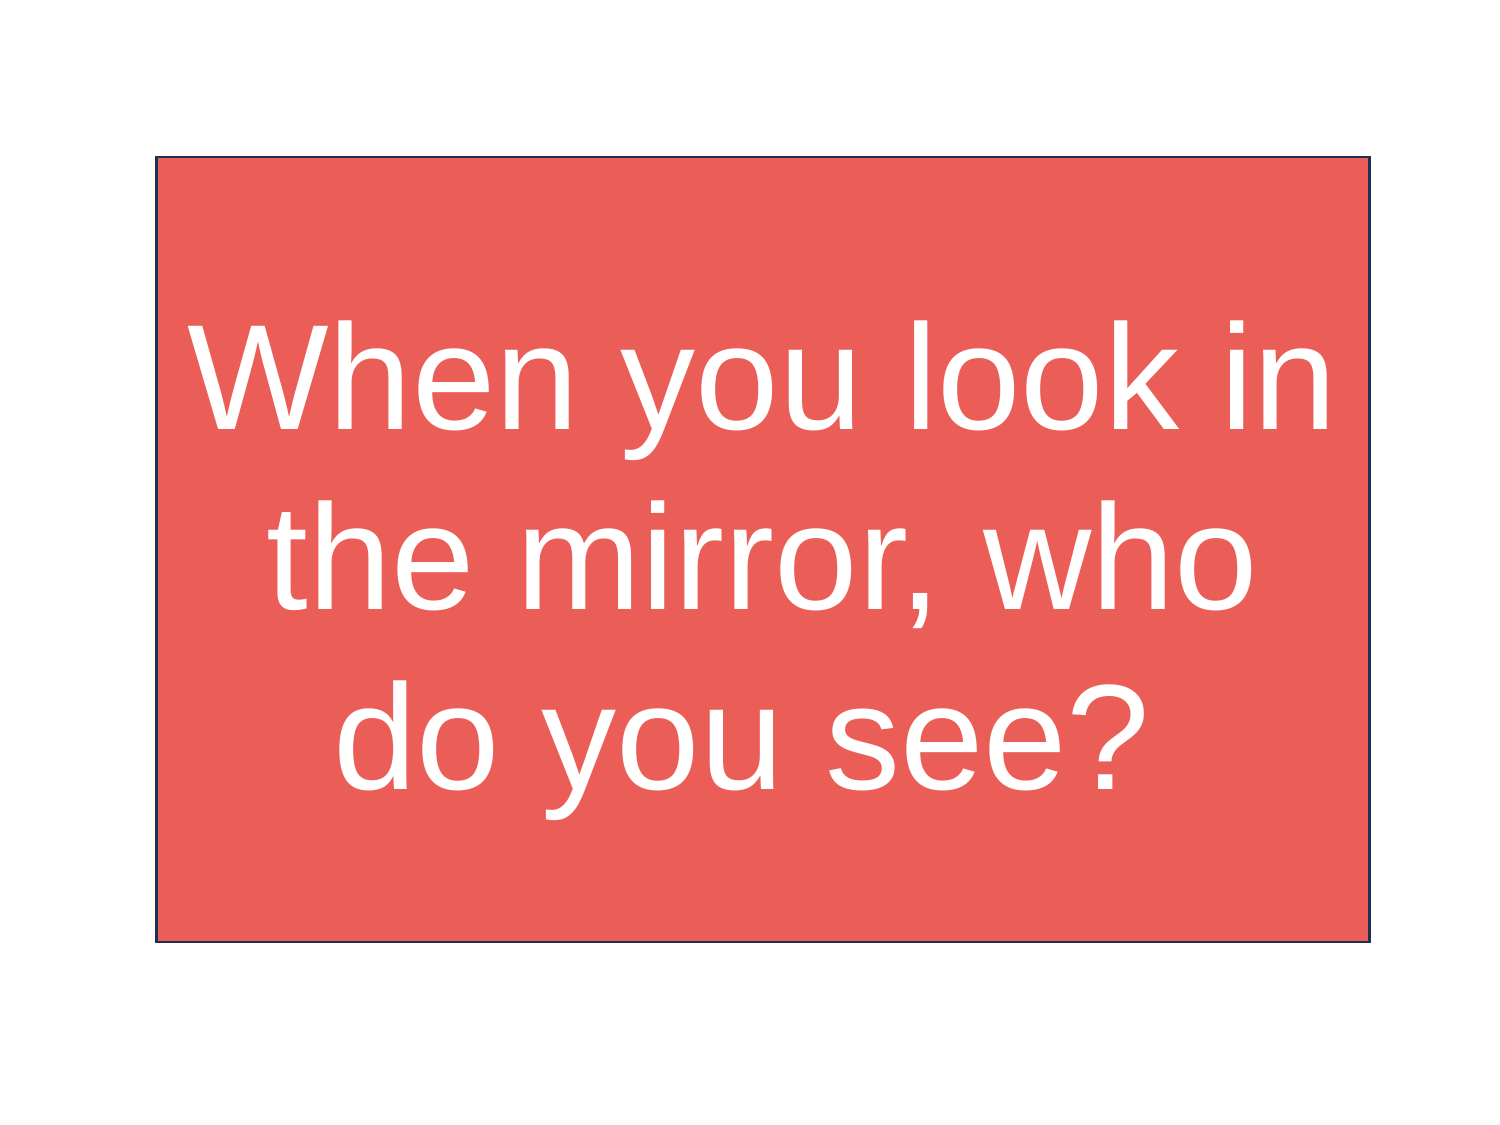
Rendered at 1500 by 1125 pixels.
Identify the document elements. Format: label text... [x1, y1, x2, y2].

title When you look in the mirror, who do you see? [155, 156, 1371, 943]
